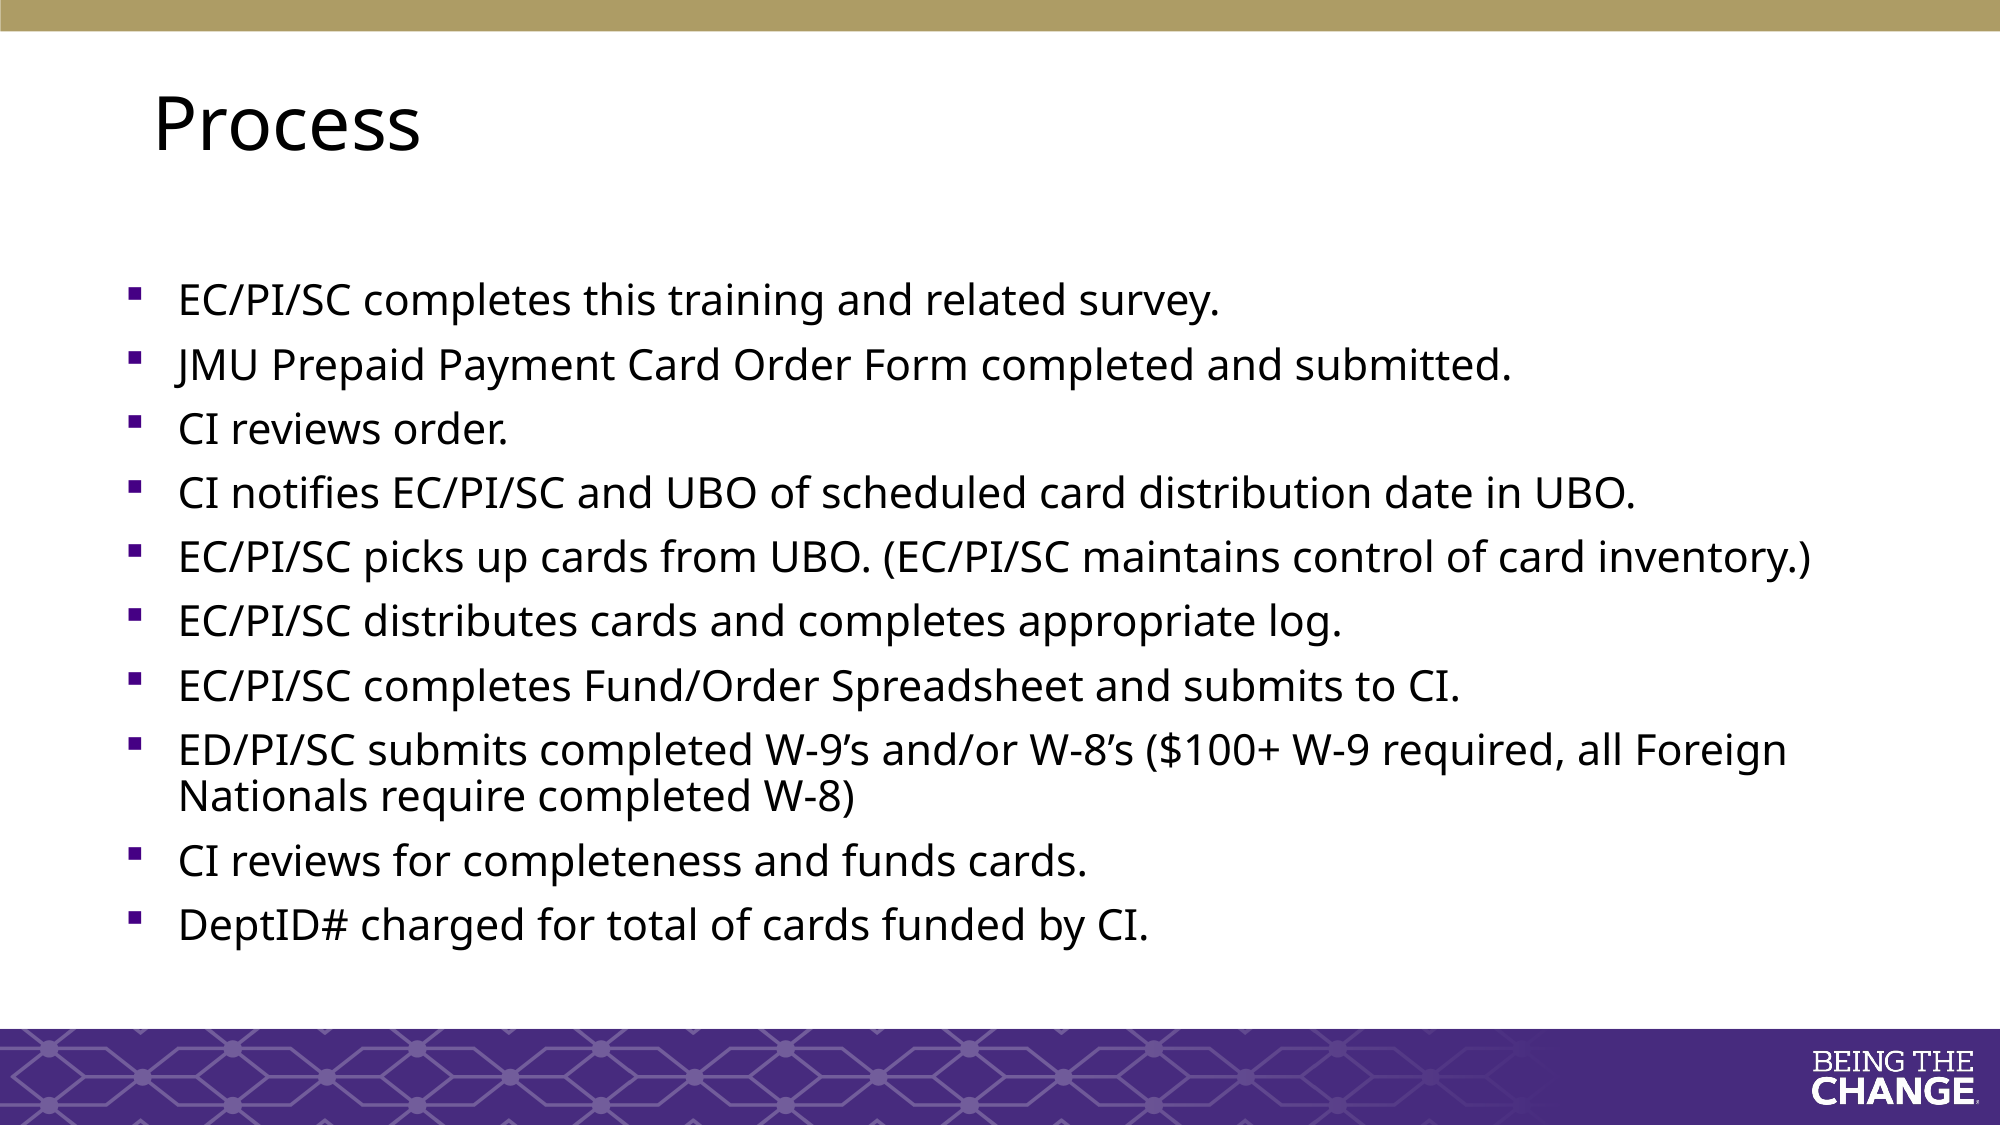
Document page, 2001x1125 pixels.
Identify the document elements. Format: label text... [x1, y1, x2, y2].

title Process [137, 59, 1863, 193]
picture [0, 495, 2000, 1125]
list EC/PI/SC completes this training and related survey. JMU Prepaid Payment Card Order Form completed and submitted. CI reviews order. CI notifies EC/PI/SC and UBO of scheduled card distribution date in UBO. EC/PI/SC picks up cards from UBO. (EC/PI/SC maintains control of card inventory.) EC/PI/SC distributes cards and completes appropriate log. EC/PI/SC completes Fund/Order Spreadsheet and submits to CI. ED/PI/SC submits completed W-9’s and/or W-8’s ($100+ W-9 required, all Foreign Nationals require completed W-8) CI reviews for completeness and funds cards. DeptID# charged for total of cards funded by CI. [110, 271, 1837, 971]
